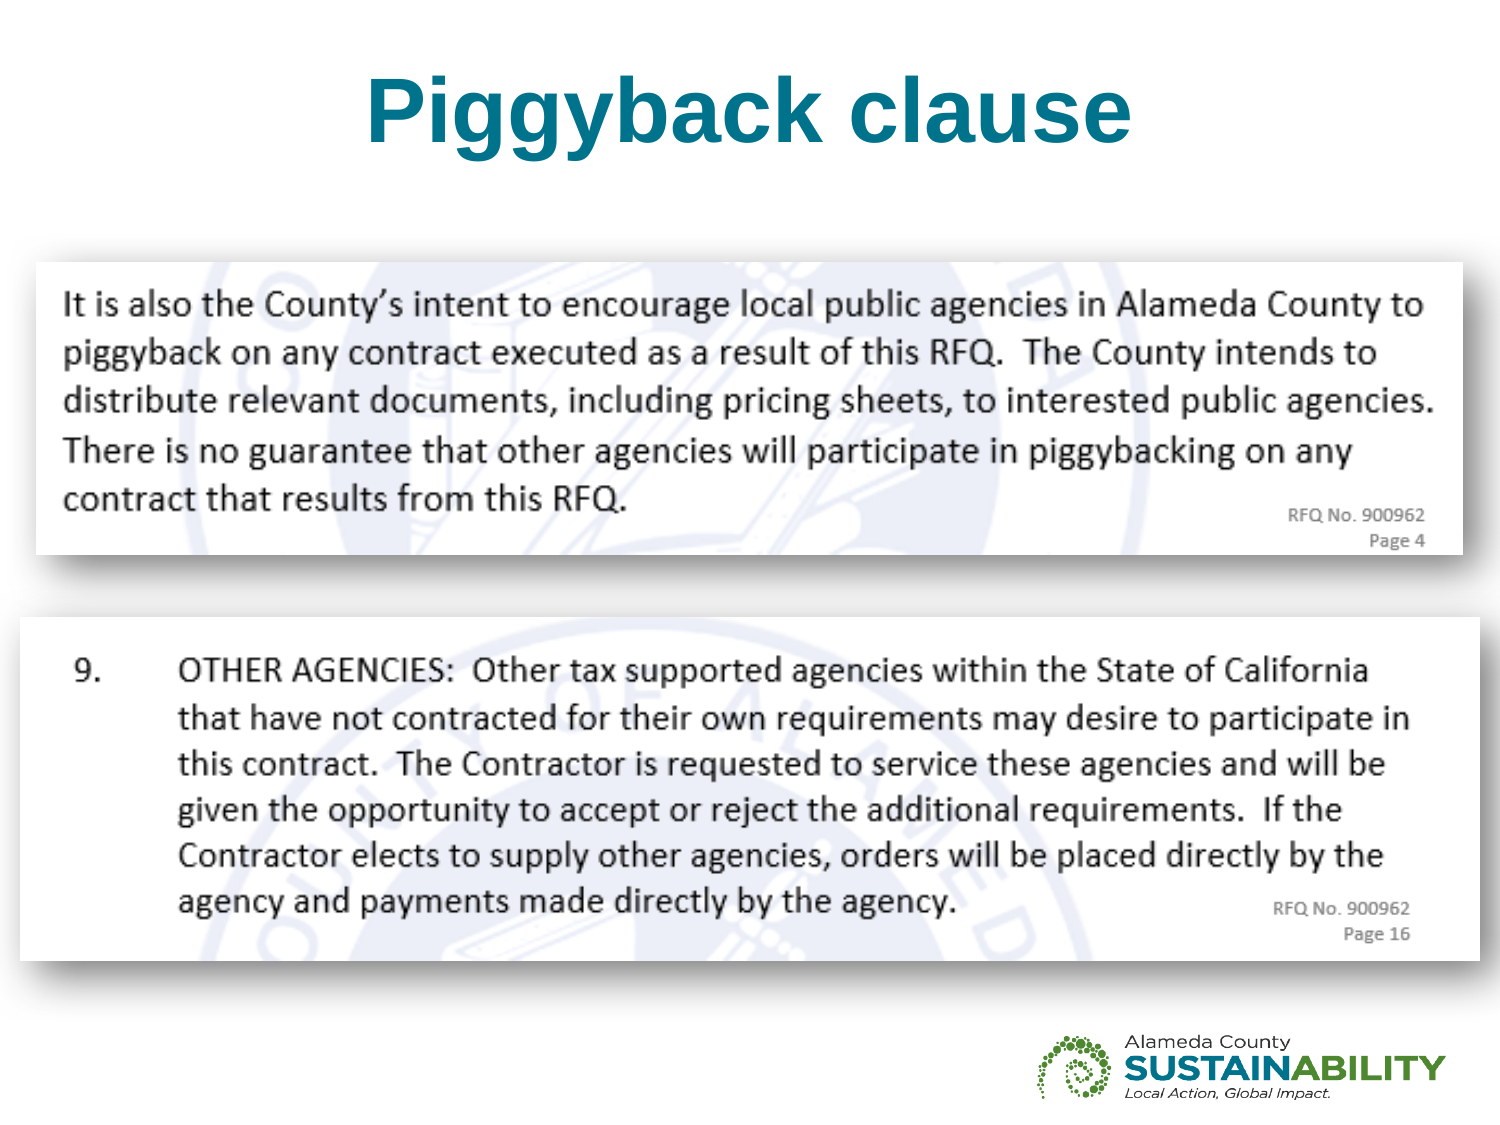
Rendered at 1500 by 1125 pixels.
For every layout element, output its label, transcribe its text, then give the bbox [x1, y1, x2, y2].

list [19, 617, 1481, 961]
title Piggyback clause [75, 12, 1425, 200]
picture [36, 262, 1464, 555]
picture [1037, 1034, 1446, 1100]
picture [1264, 888, 1428, 961]
